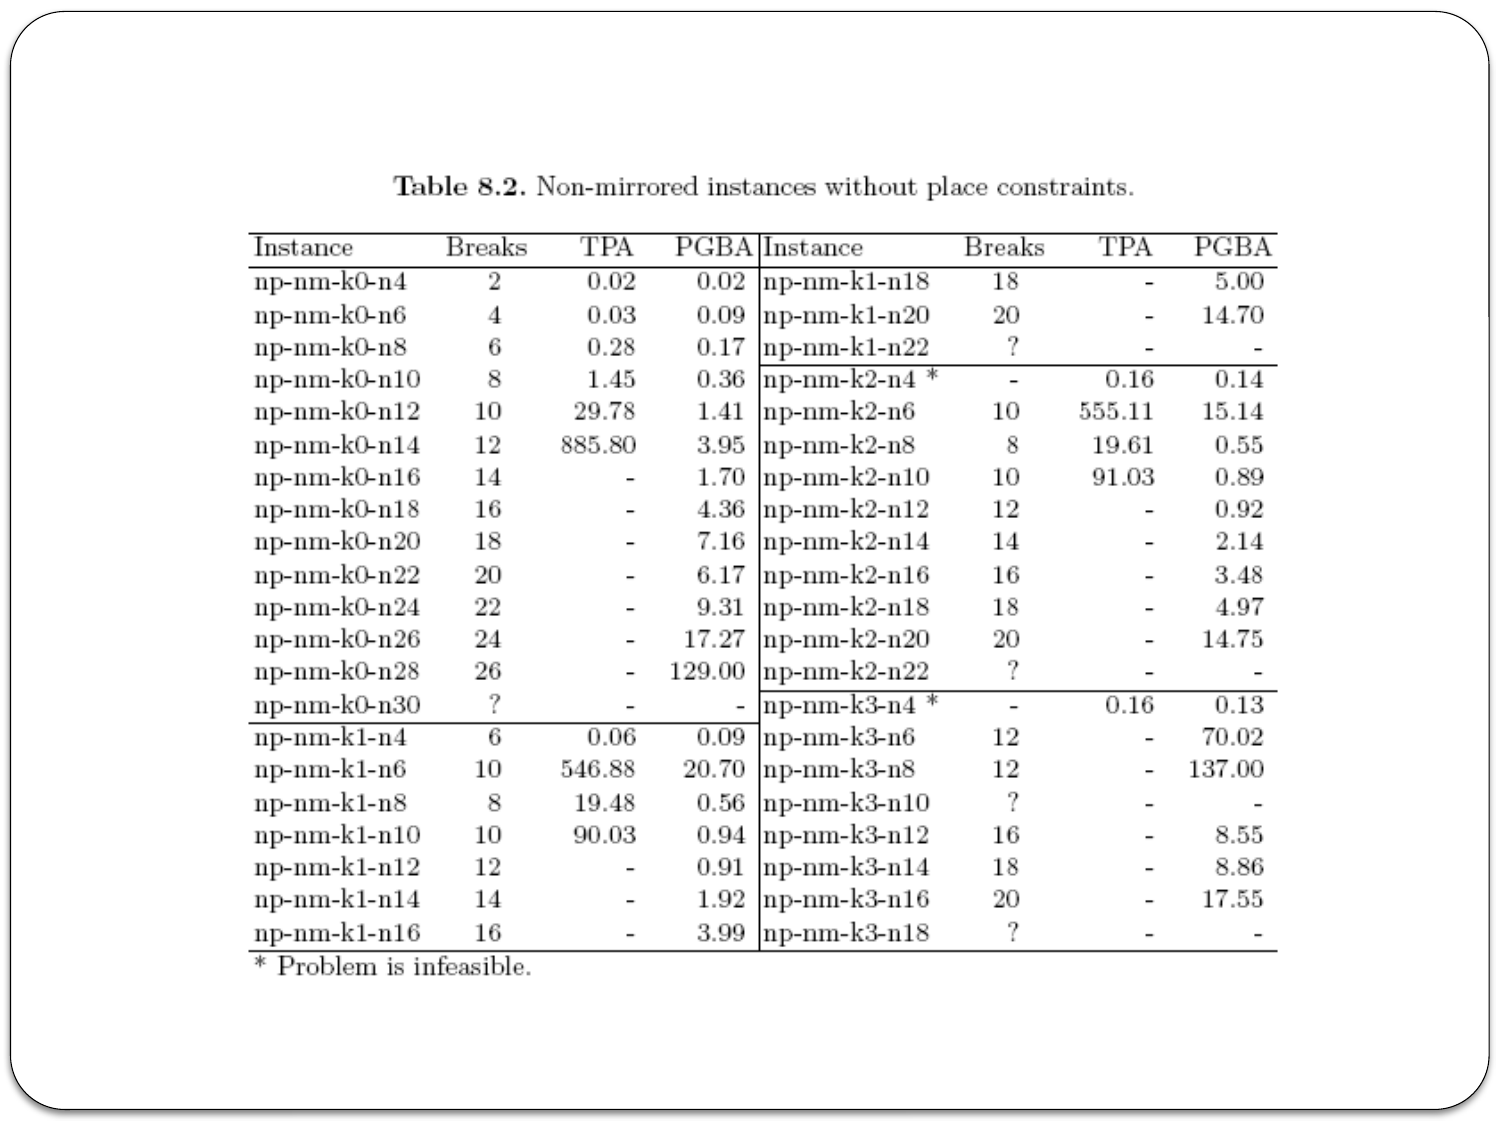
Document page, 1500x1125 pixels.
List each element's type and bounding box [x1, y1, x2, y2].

list [174, 137, 1384, 1003]
